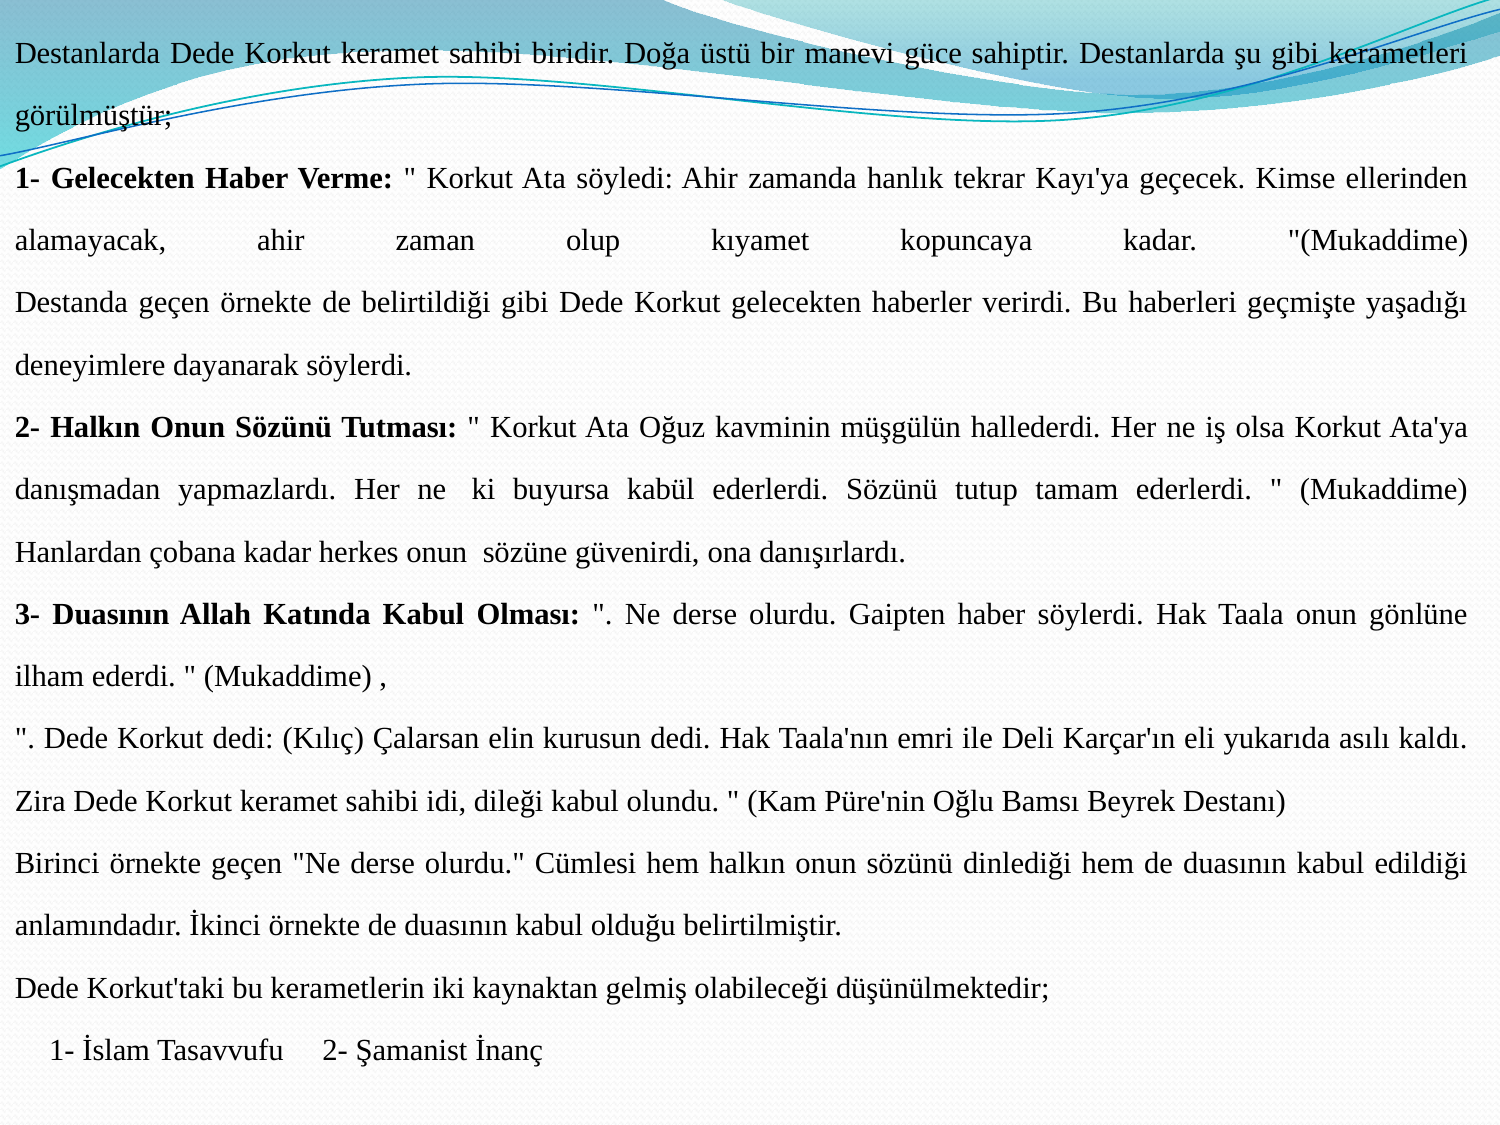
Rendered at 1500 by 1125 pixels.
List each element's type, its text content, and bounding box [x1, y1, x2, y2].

list Destanlarda Dede Korkut keramet sahibi biridir. Doğa üstü bir manevi güce sahiptir. Destanlarda şu gibi kerametleri görülmüştür; 1- Gelecekten Haber Verme: " Korkut Ata söyledi: Ahir zamanda hanlık tekrar Kayı'ya geçecek. Kimse ellerinden alamayacak, ahir zaman olup kıyamet kopuncaya kadar. "(Mukaddime) Destanda geçen örnekte de belirtildiği gibi Dede Korkut gelecekten haberler verirdi. Bu haberleri geçmişte yaşadığı deneyimlere dayanarak söylerdi. 2- Halkın Onun Sözünü Tutması: " Korkut Ata Oğuz kavminin müşgülün hallederdi. Her ne iş olsa Korkut Ata'ya danışmadan yapmazlardı. Her ne ki buyursa kabül ederlerdi. Sözünü tutup tamam ederlerdi. " (Mukaddime) Hanlardan çobana kadar herkes onun sözüne güvenirdi, ona danışırlardı. 3- Duasının Allah Katında Kabul Olması: ". Ne derse olurdu. Gaipten haber söylerdi. Hak Taala onun gönlüne ilham ederdi. " (Mukaddime) , ". Dede Korkut dedi: (Kılıç) Çalarsan elin kurusun dedi. Hak Taala'nın emri ile Deli Karçar'ın eli yukarıda asılı kaldı. Zira Dede Korkut keramet sahibi idi, dileği kabul olundu. " (Kam Püre'nin Oğlu Bamsı Beyrek Destanı) Birinci örnekte geçen "Ne derse olurdu." Cümlesi hem halkın onun sözünü dinlediği hem de duasının kabul edildiği anlamındadır. İkinci örnekte de duasının kabul olduğu belirtilmiştir. Dede Korkut'taki bu kerametlerin iki kaynaktan gelmiş olabileceği düşünülmektedir; 1- İslam Tasavvufu 2- Şamanist İnanç [0, 0, 1483, 1125]
